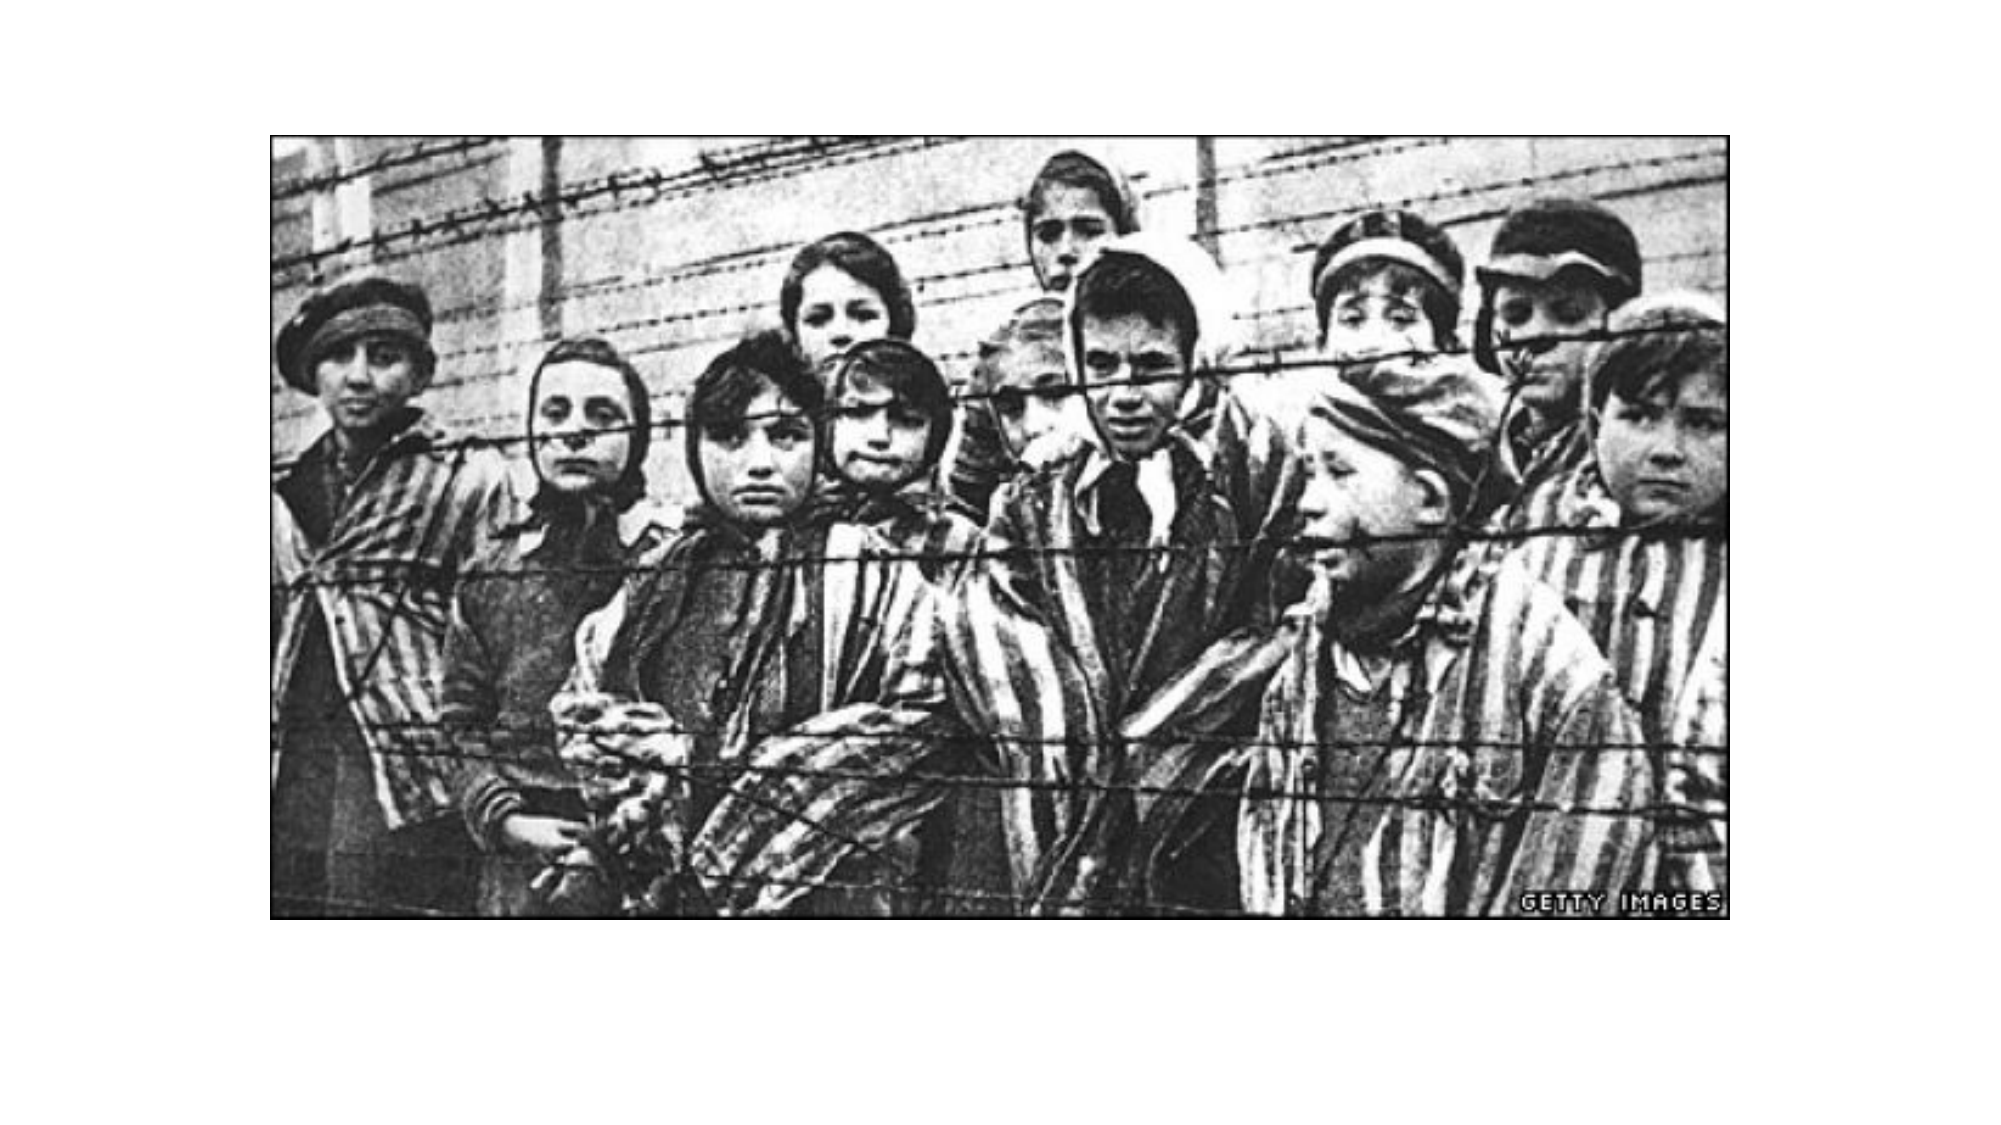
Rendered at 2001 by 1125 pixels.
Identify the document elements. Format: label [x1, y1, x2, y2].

list [270, 135, 1730, 920]
